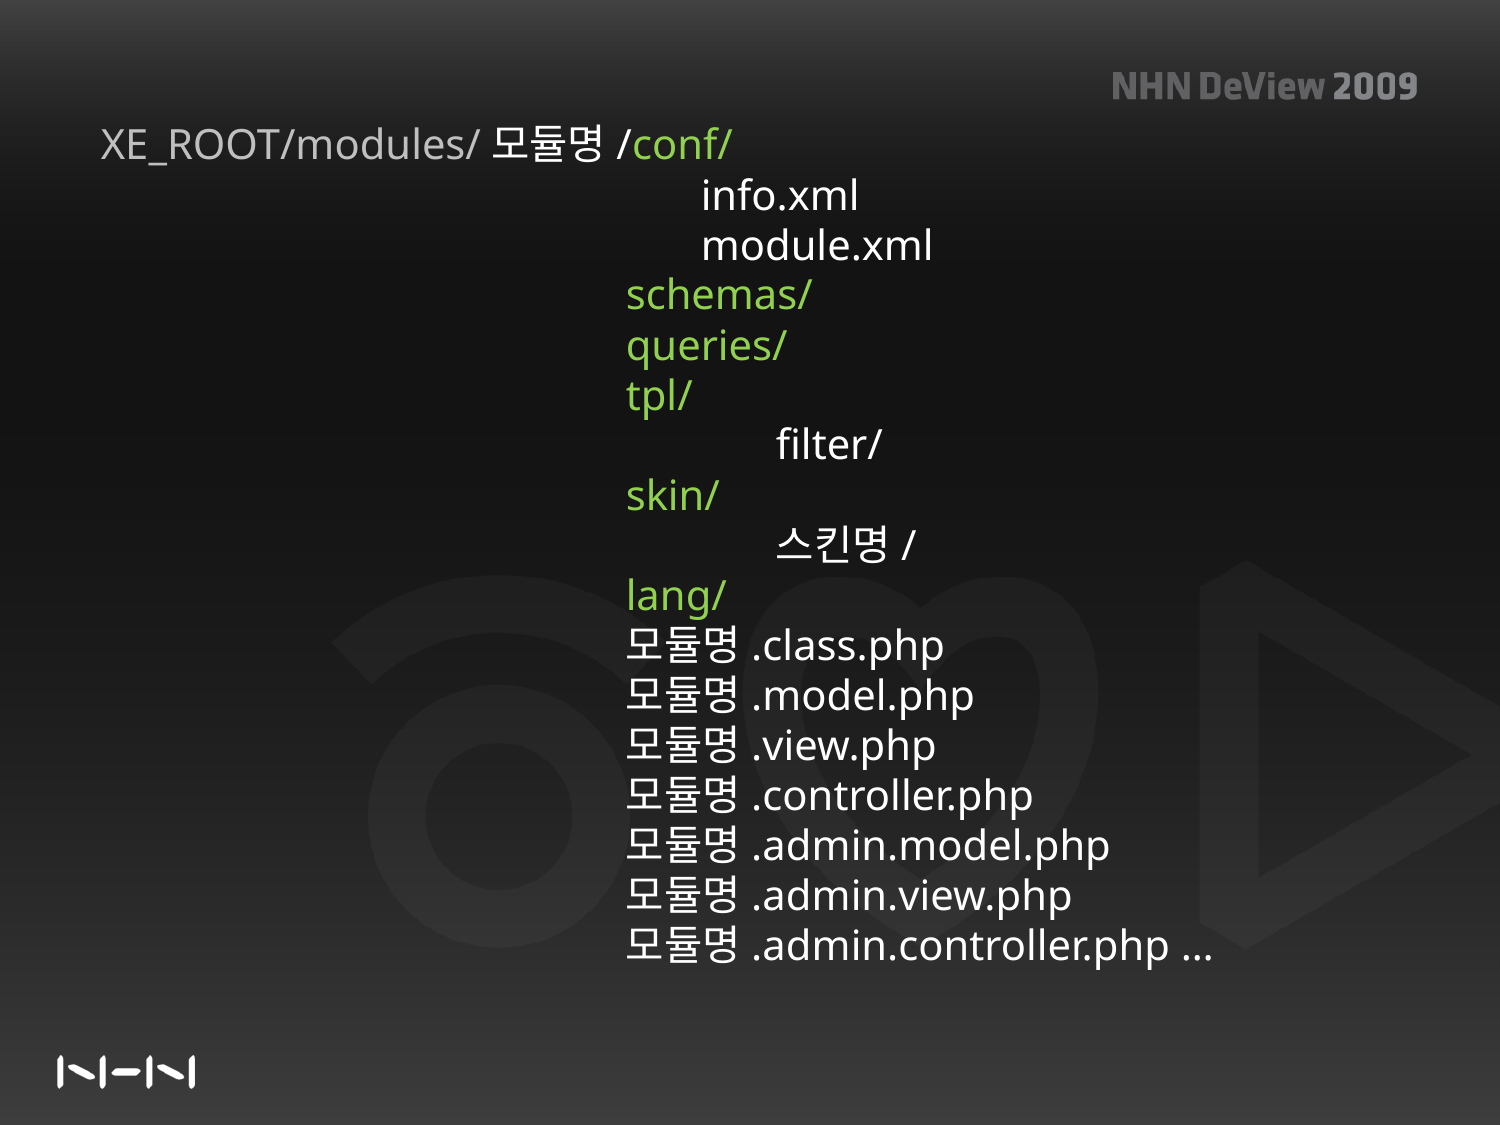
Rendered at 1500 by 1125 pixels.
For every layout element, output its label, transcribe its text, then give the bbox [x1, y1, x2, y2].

picture [0, 0, 1500, 1125]
text_box XE_ROOT/modules/모듈명/conf/ info.xml module.xml schemas/ queries/ tpl/ filter/ skin/ 스킨명/ lang/ 모듈명.class.php 모듈명.model.php 모듈명.view.php 모듈명.controller.php 모듈명.admin.model.php 모듈명.admin.view.php 모듈명.admin.controller.php … [86, 110, 1229, 976]
